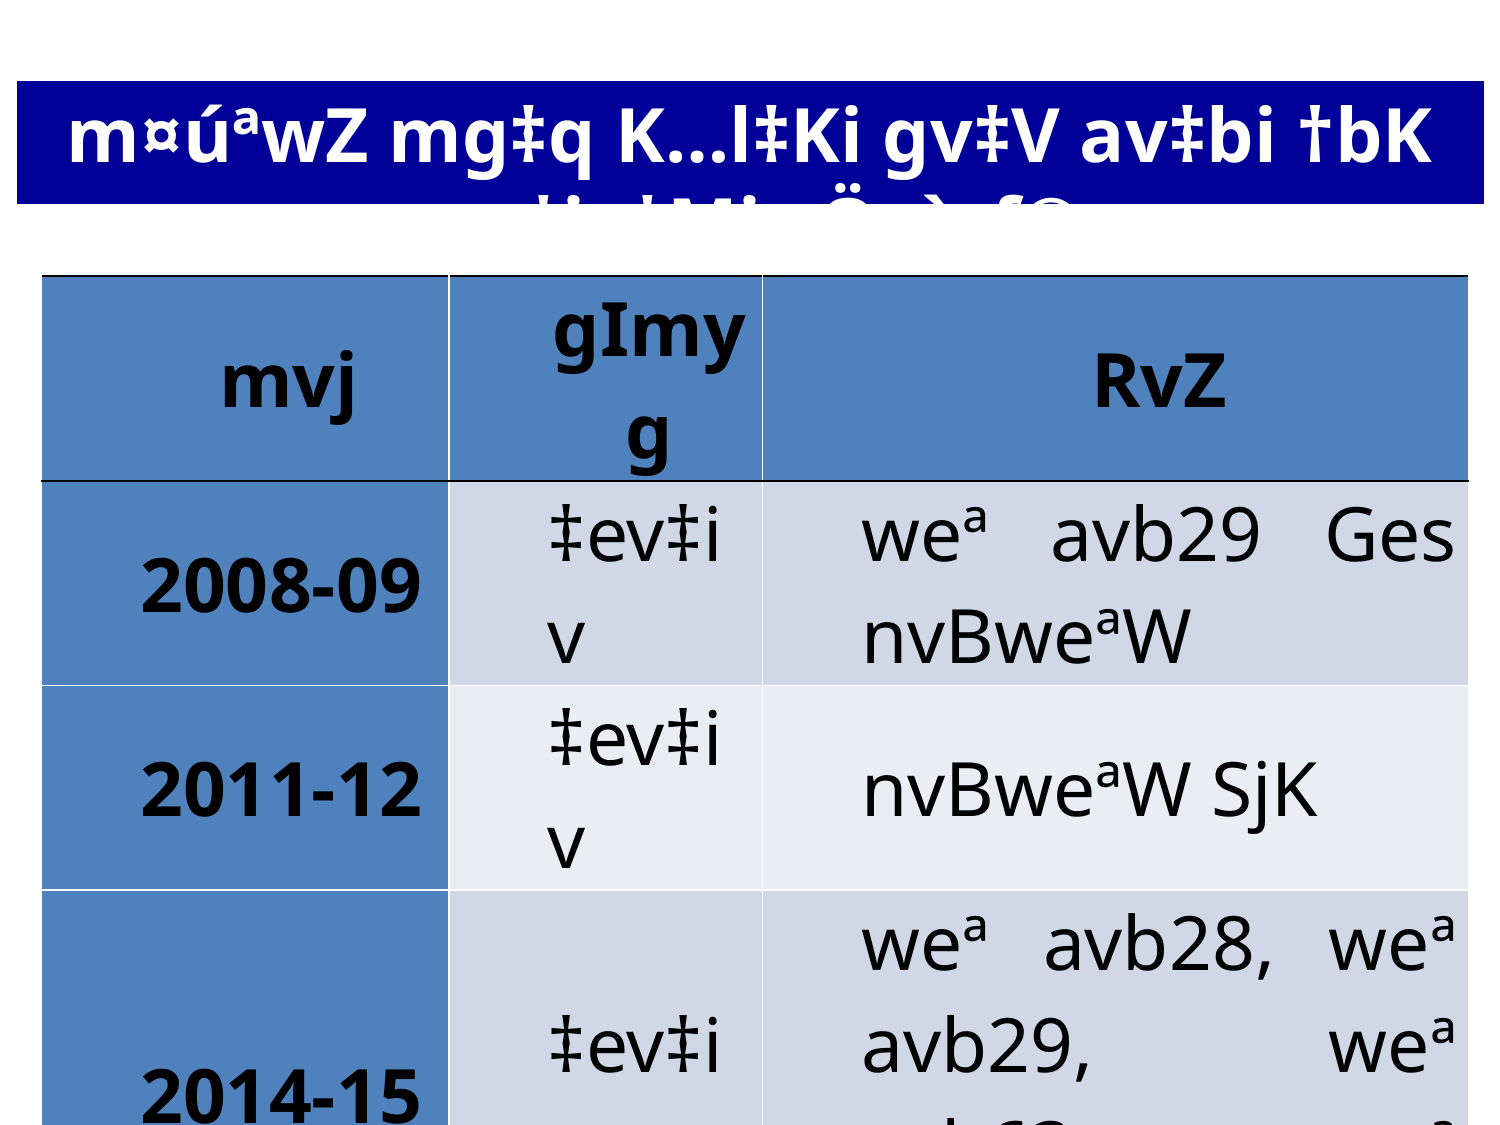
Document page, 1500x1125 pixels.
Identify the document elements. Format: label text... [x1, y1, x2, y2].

table_cell ‡ev‡iv [450, 891, 762, 1125]
table_cell 2008-09 [42, 482, 448, 685]
table_cell ‡ev‡iv [450, 686, 762, 889]
table_cell 2014-15 [42, 891, 448, 1125]
table_cell weª avb28, weª avb29, weª avb63, weª avb64 [763, 891, 1468, 1125]
table_header RvZ [763, 277, 1468, 480]
table_cell 2011-12 [42, 686, 448, 889]
table_cell ‡ev‡iv [450, 482, 762, 685]
table_header gImyg [450, 277, 762, 480]
table_header mvj [42, 277, 448, 480]
table_cell weª avb29 Ges nvBweªW [763, 482, 1468, 685]
text_box m¤úªwZ mg‡q K…l‡Ki gv‡V av‡bi †bK eøv÷ ‡iv‡Mi cÖv`~f©ve [16, 79, 1485, 205]
table_cell nvBweªW SjK [763, 686, 1468, 889]
